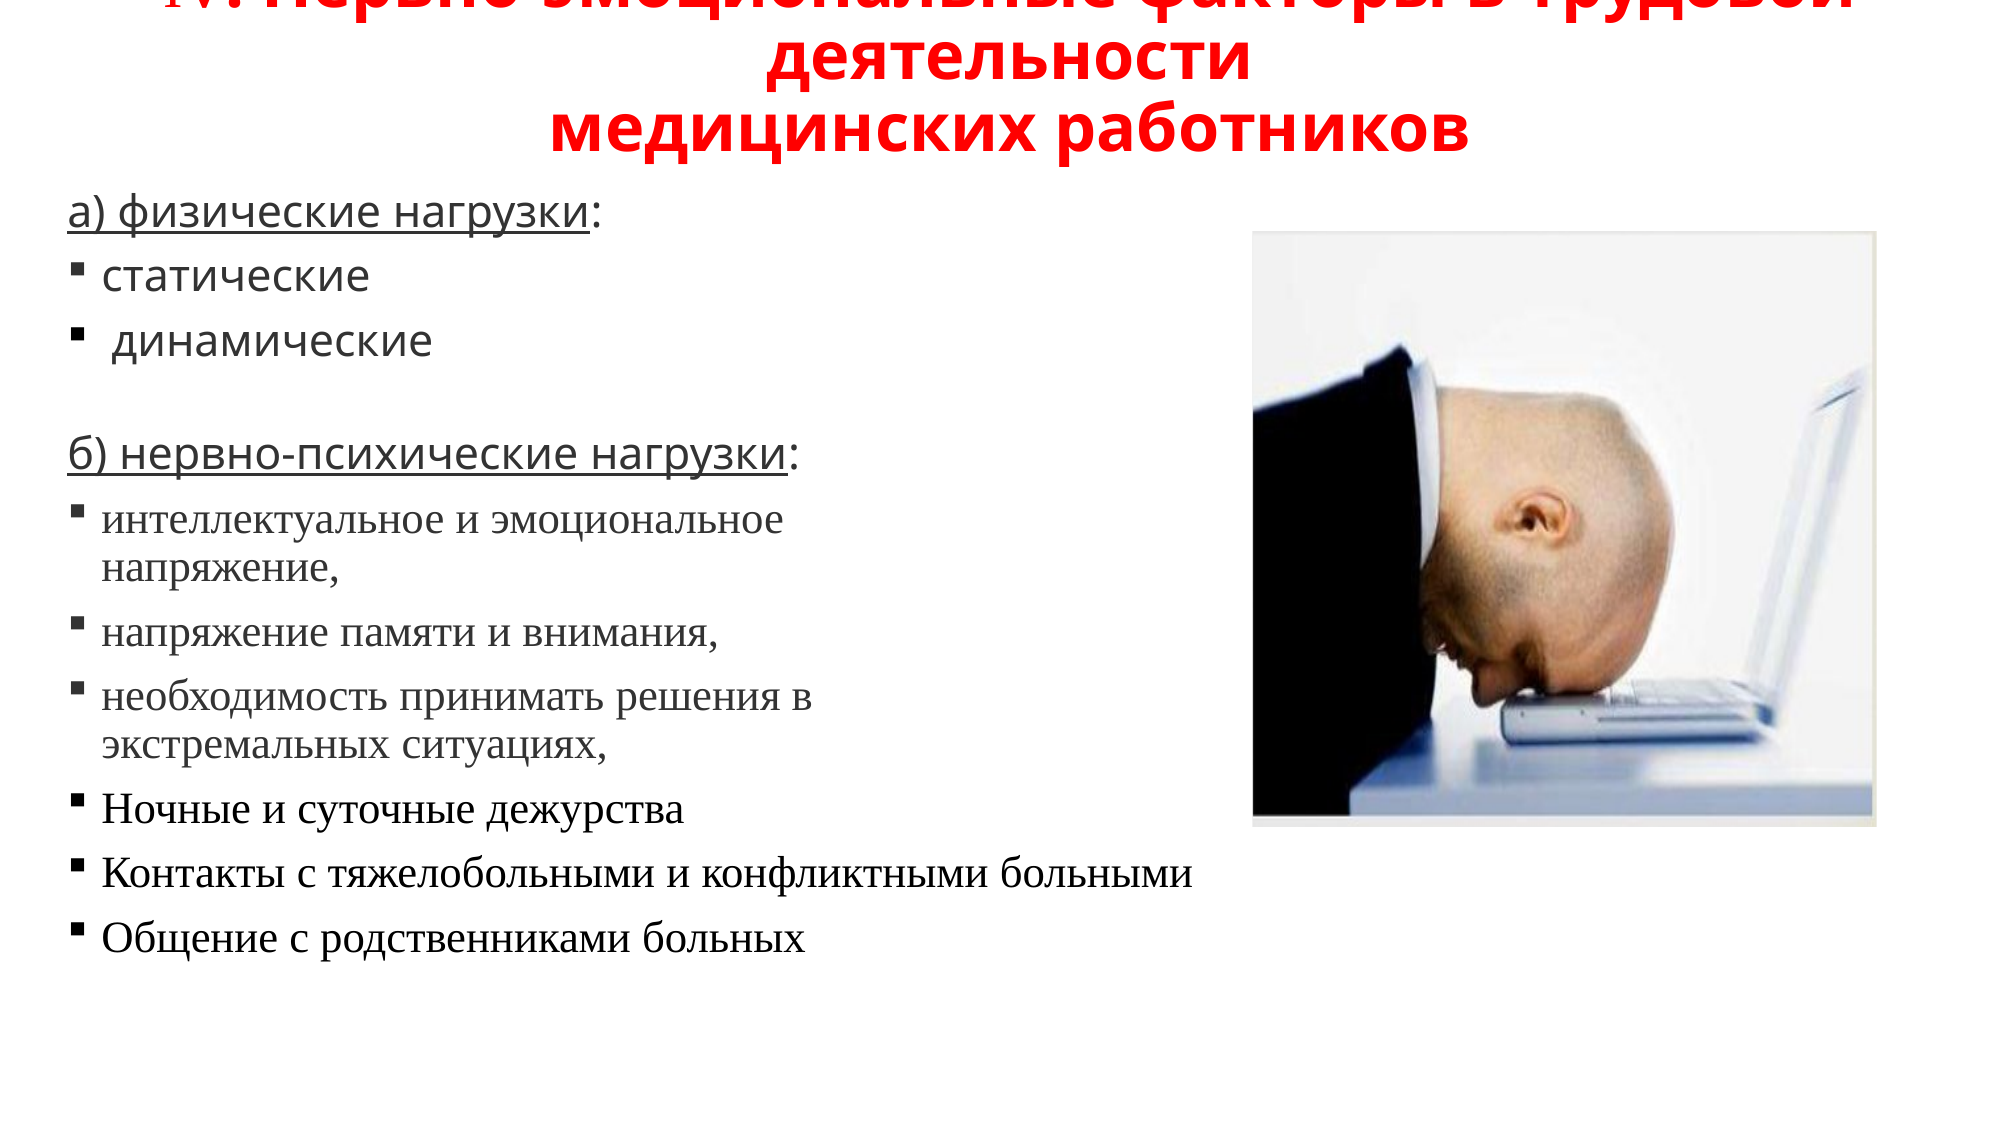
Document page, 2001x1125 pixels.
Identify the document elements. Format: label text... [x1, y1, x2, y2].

list а) физические нагрузки: статические динамические б) нервно-психические нагрузки: интеллектуальное и эмоциональное напряжение, напряжение памяти и внимания, необходимость принимать решения в экстремальных ситуациях, Ночные и суточные дежурства Контакты с тяжелобольными и конфликтными больными Общение с родственниками больных [52, 181, 1928, 1089]
picture [1252, 231, 1877, 827]
title IV. Нервно-эмоциональные факторы в трудовой деятельности медицинских работников [20, 13, 2000, 182]
